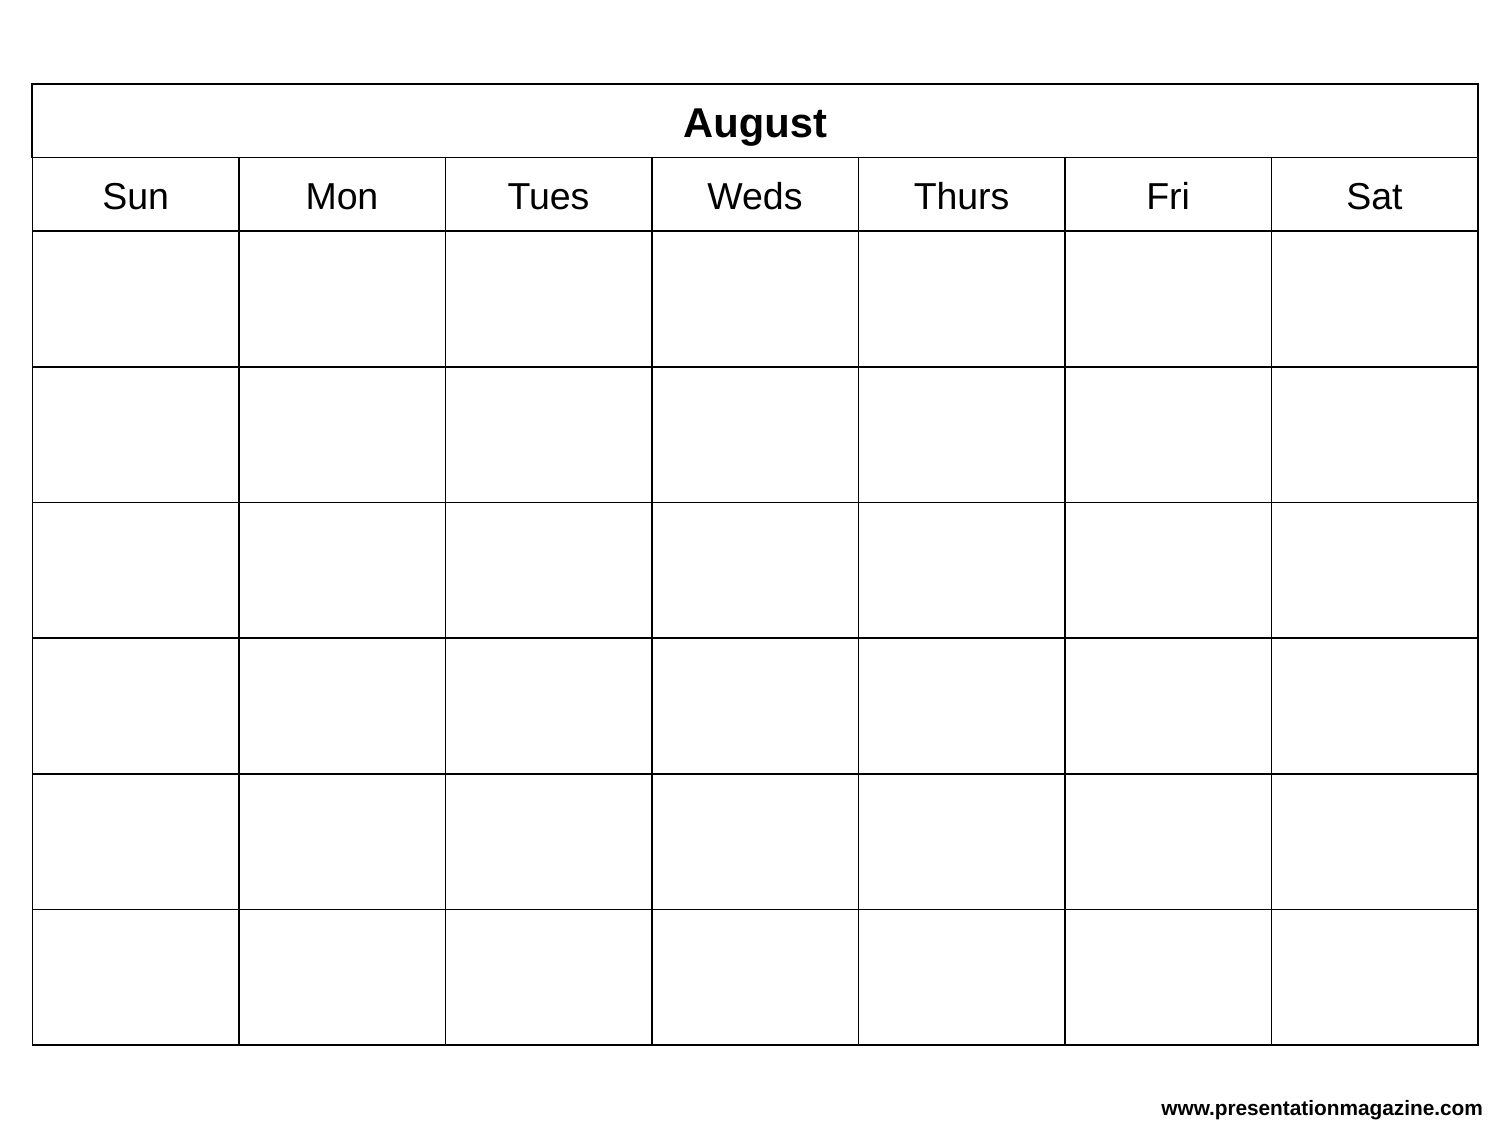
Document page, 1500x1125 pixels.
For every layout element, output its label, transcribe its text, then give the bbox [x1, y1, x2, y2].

text_box Weds [652, 158, 859, 231]
text_box [1065, 774, 1272, 909]
text_box [859, 909, 1065, 1046]
text_box [1065, 367, 1272, 503]
text_box [239, 639, 446, 774]
text_box August [32, 83, 1478, 158]
text_box Sun [32, 158, 239, 231]
text_box [32, 503, 239, 639]
text_box [652, 774, 859, 909]
text_box [32, 774, 239, 909]
text_box [1272, 639, 1478, 774]
text_box [239, 367, 446, 503]
text_box [1065, 639, 1272, 774]
text_box Fri [1065, 158, 1272, 231]
text_box [651, 231, 859, 367]
text_box [445, 231, 651, 367]
text_box Tues [446, 158, 652, 231]
text_box [32, 367, 239, 503]
text_box [446, 639, 652, 774]
text_box Mon [239, 158, 446, 231]
text_box [32, 639, 239, 774]
text_box [859, 231, 1065, 367]
text_box [652, 639, 859, 774]
text_box [32, 909, 239, 1046]
text_box Thurs [859, 158, 1065, 231]
text_box [238, 231, 445, 367]
text_box [1272, 367, 1478, 503]
text_box [1272, 909, 1478, 1046]
text_box [1272, 774, 1478, 909]
text_box [652, 909, 859, 1046]
text_box [239, 909, 446, 1046]
text_box Sat [1272, 158, 1478, 231]
text_box [1065, 503, 1272, 639]
text_box [446, 503, 652, 639]
text_box [32, 231, 238, 367]
text_box [1065, 231, 1272, 367]
text_box [1065, 909, 1272, 1046]
text_box [652, 367, 859, 503]
text_box [859, 367, 1065, 503]
text_box [446, 909, 652, 1046]
text_box [859, 503, 1065, 639]
text_box [1272, 231, 1478, 367]
text_box [239, 774, 446, 909]
text_box [446, 367, 652, 503]
text_box [239, 503, 446, 639]
text_box [446, 774, 652, 909]
text_box [652, 503, 859, 639]
text_box [859, 639, 1065, 774]
text_box [859, 774, 1065, 909]
text_box [1272, 503, 1478, 639]
